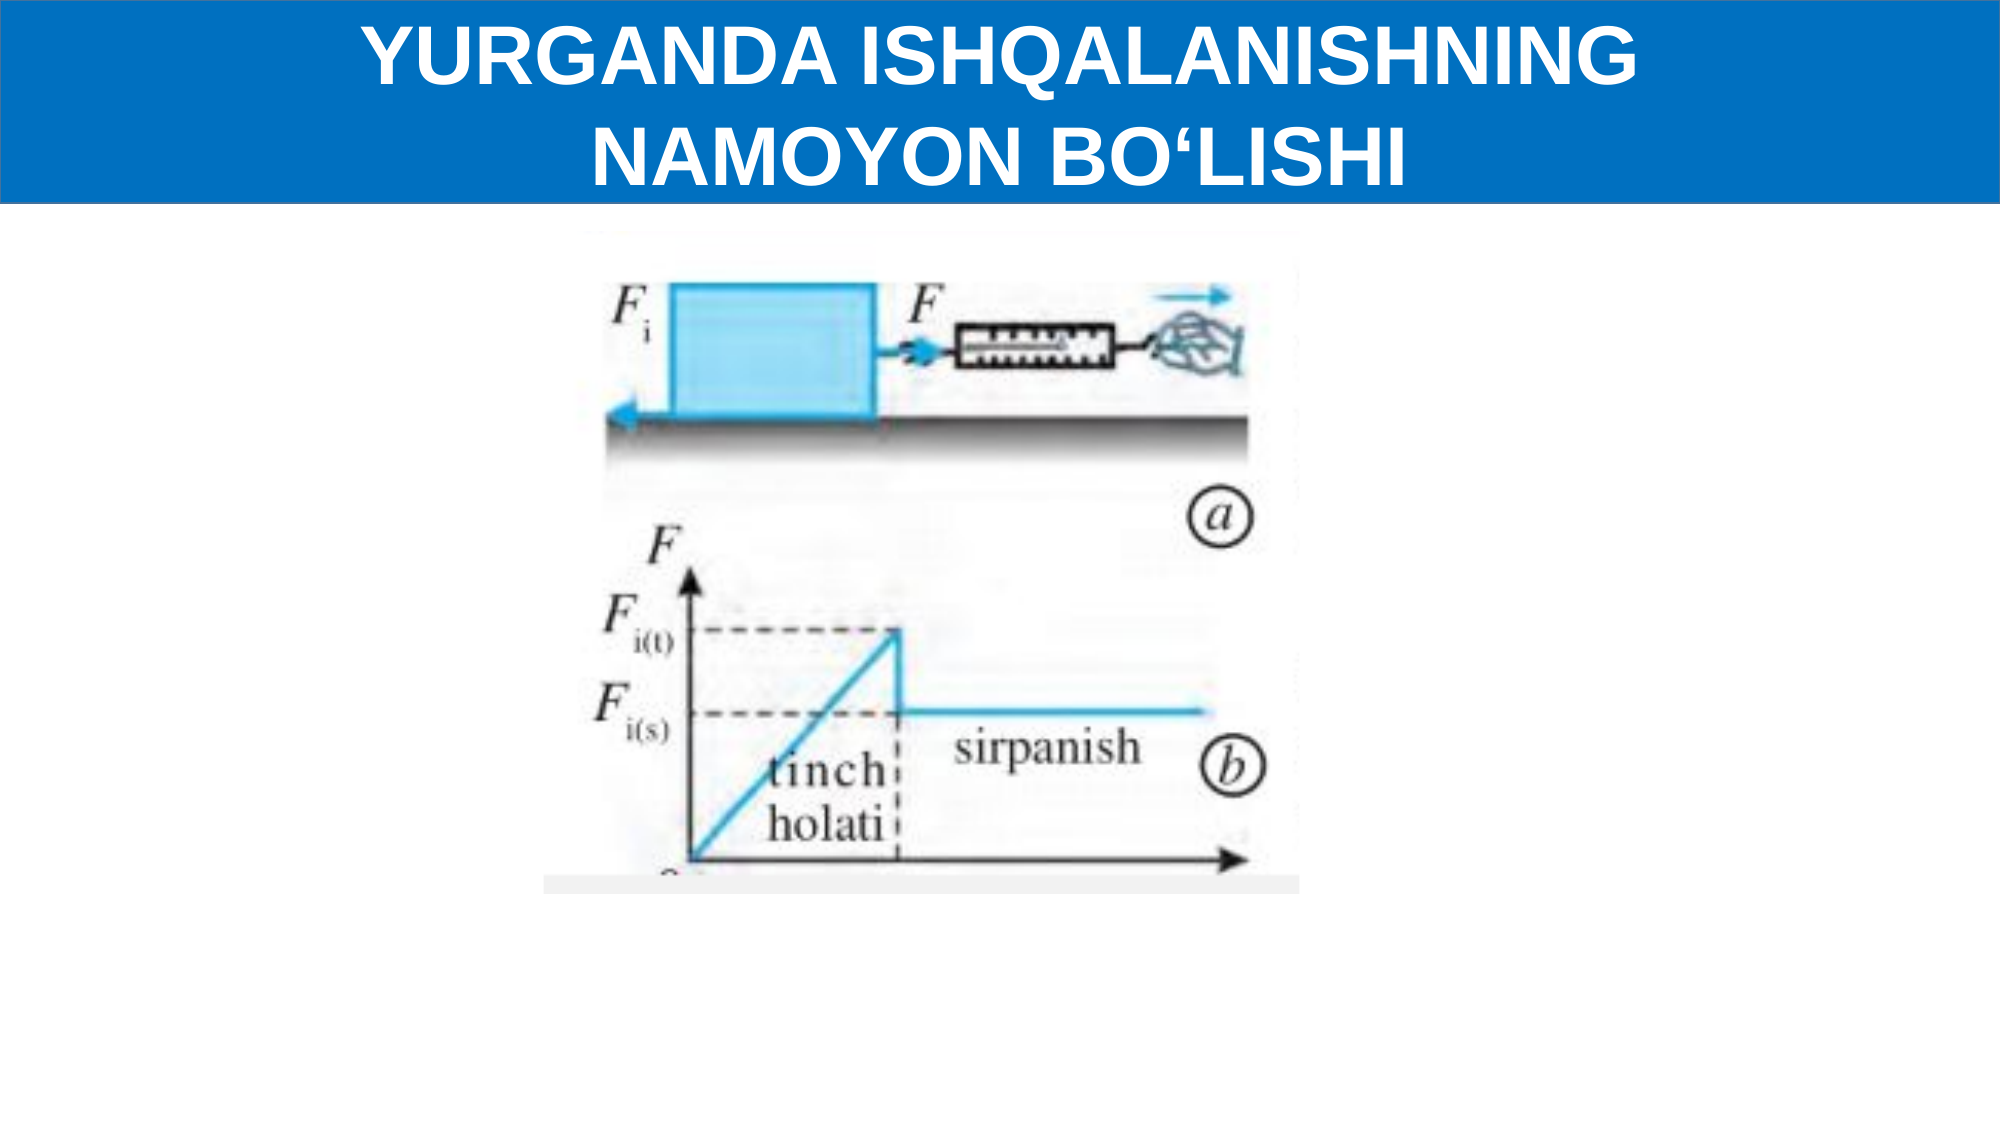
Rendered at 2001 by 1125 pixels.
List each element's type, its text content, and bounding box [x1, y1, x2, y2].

picture [543, 231, 1300, 894]
text_box YURGANDA ISHQALANISHNING NAMOYON BO‘LISHI [0, 0, 2000, 204]
